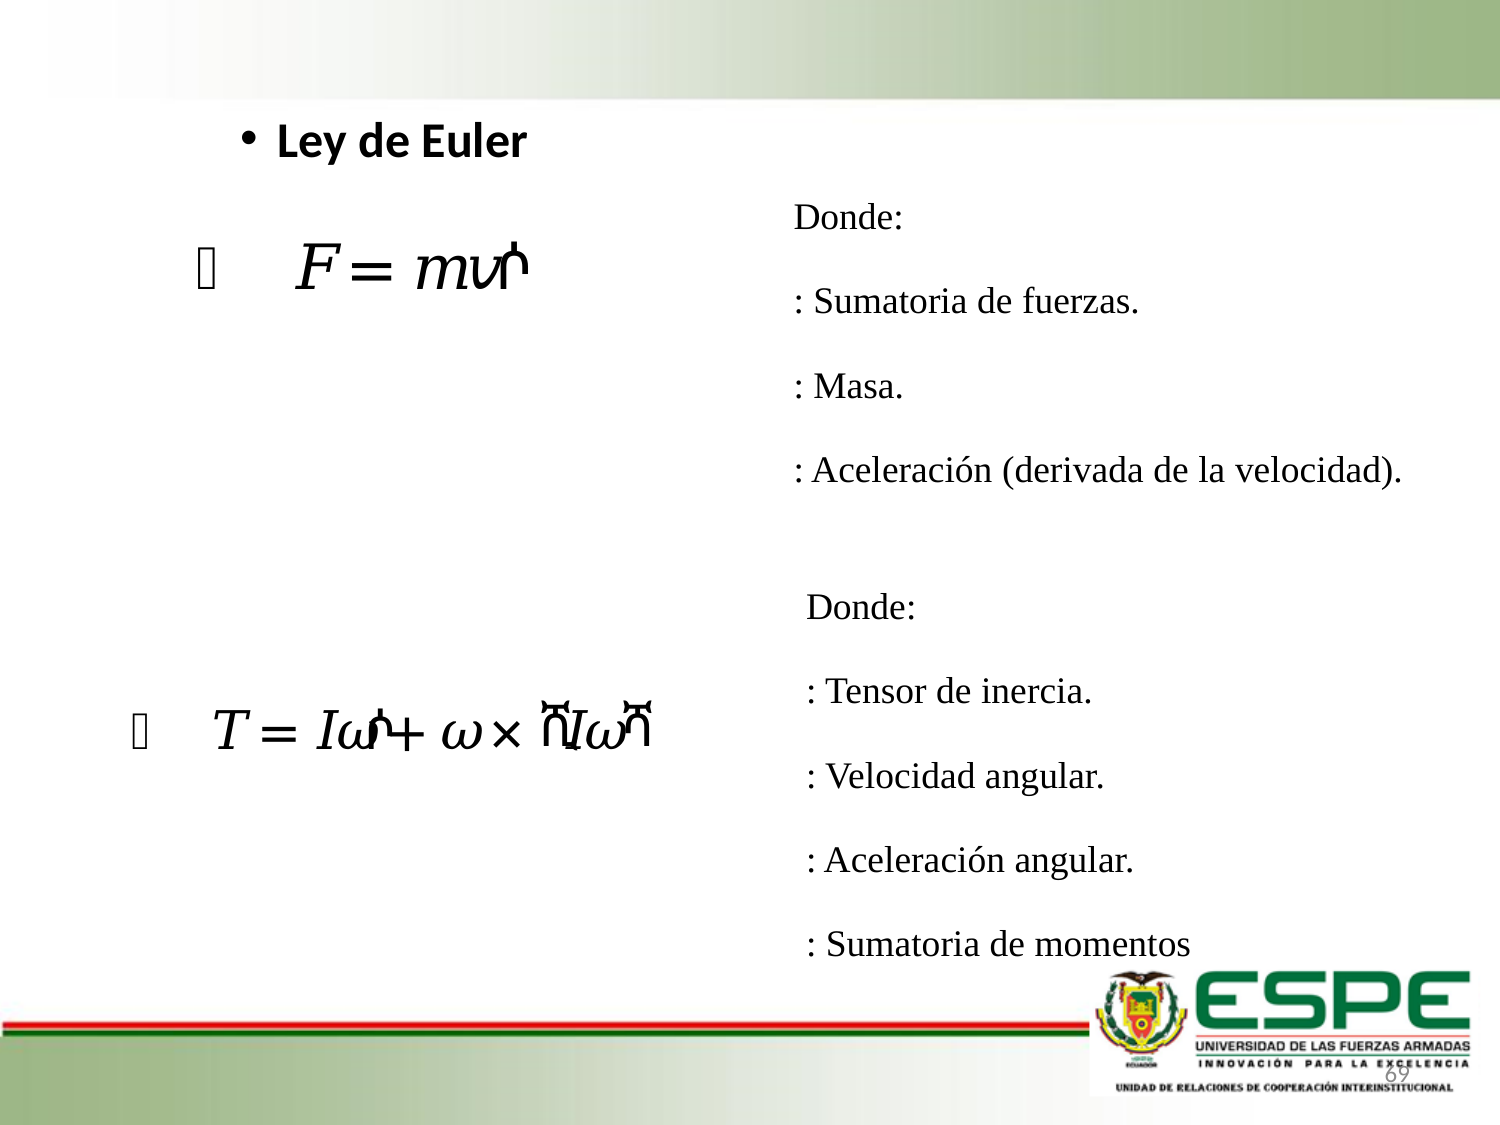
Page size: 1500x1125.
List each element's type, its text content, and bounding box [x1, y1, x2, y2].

list Ley de Euler [75, 99, 1425, 205]
slide_number 69 [1074, 1042, 1425, 1103]
picture [0, 0, 1500, 1125]
list Ley de Euler [75, 417, 1425, 1005]
